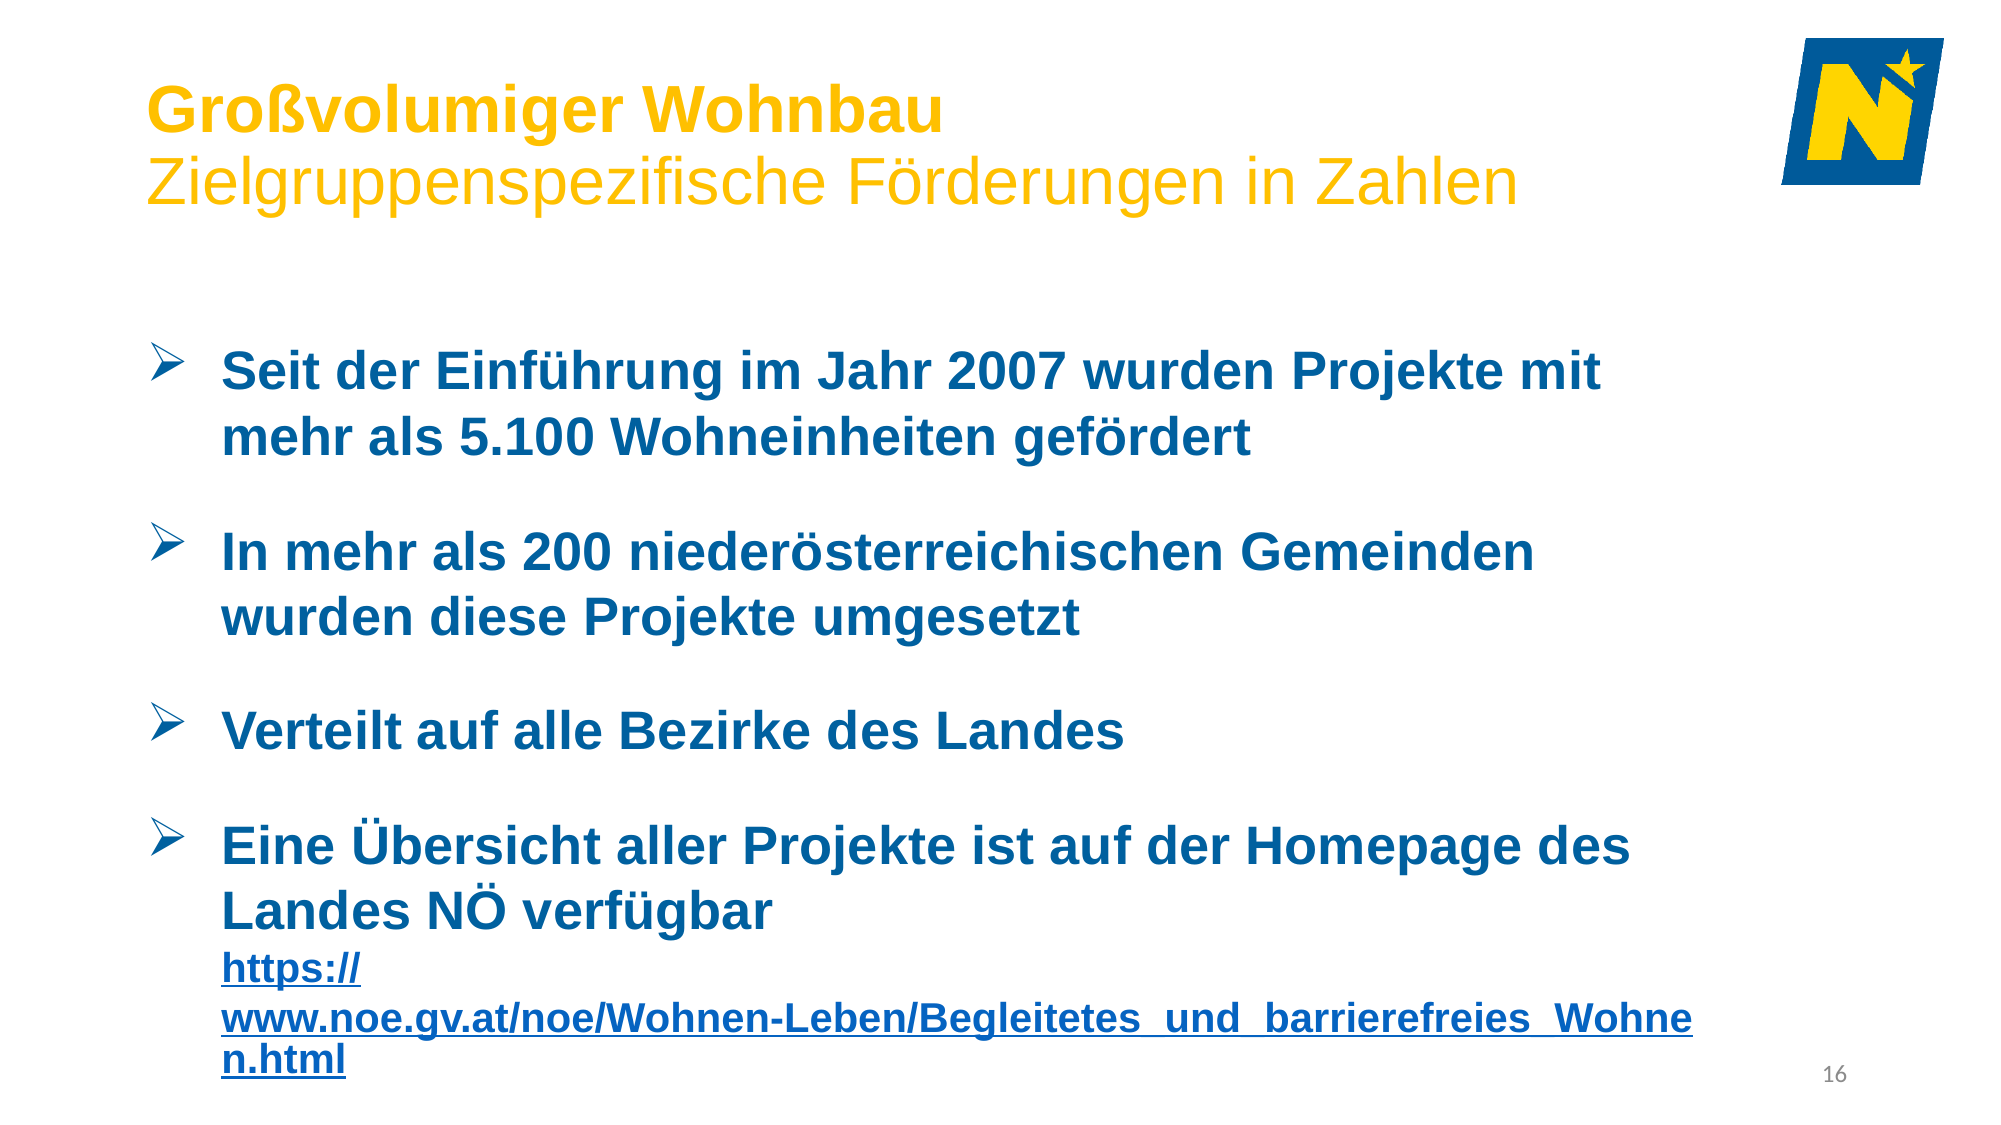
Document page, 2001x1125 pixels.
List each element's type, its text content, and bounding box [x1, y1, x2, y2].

slide_number 16 [1412, 1042, 1863, 1103]
title Großvolumiger Wohnbau Zielgruppenspezifische Förderungen in Zahlen [131, 63, 1876, 231]
picture [1781, 38, 1944, 185]
text_box Seit der Einführung im Jahr 2007 wurden Projekte mit mehr als 5.100 Wohneinheiten gefördert In mehr als 200 niederösterreichischen Gemeinden wurden diese Projekte umgesetzt Verteilt auf alle Bezirke des Landes Eine Übersicht aller Projekte ist auf der Homepage des Landes NÖ verfügbar https://www.noe.gv.at/noe/Wohnen-Leben/Begleitetes_und_barrierefreies_Wohnen.html [131, 328, 1733, 1048]
